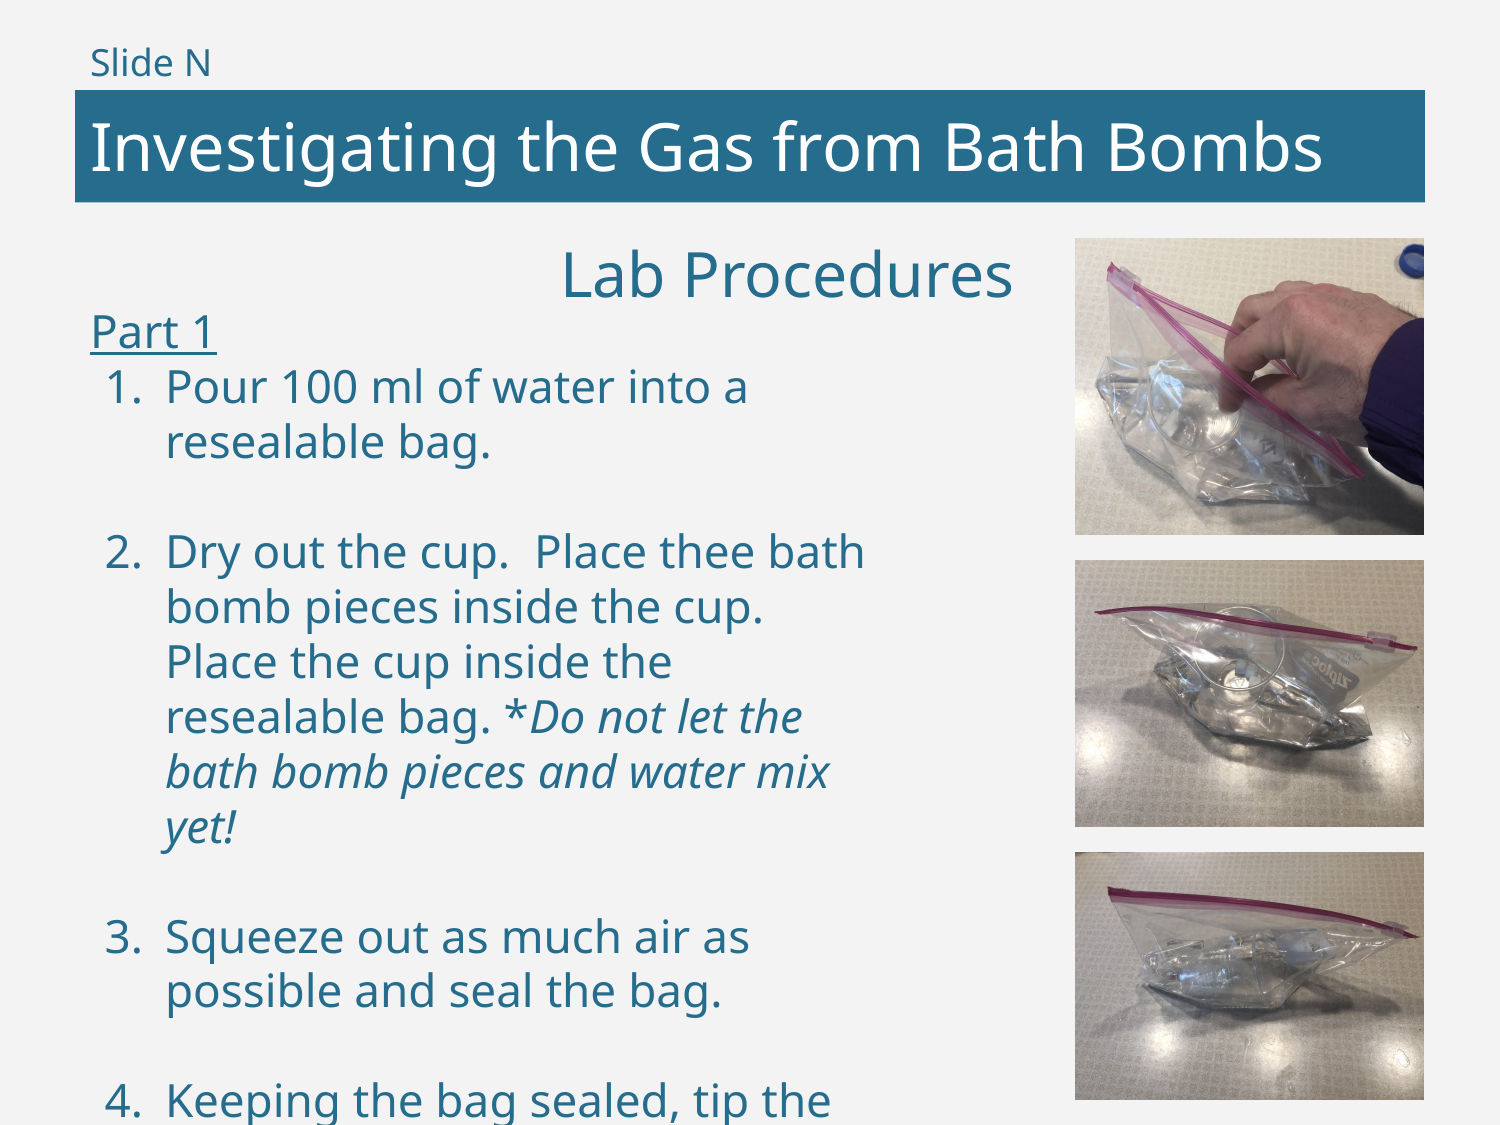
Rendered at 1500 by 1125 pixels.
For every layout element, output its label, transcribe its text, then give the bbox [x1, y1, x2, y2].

picture [1075, 238, 1425, 535]
picture [1075, 852, 1425, 1100]
text_box Lab Procedures [74, 209, 1425, 302]
title Investigating the Gas from Bath Bombs [75, 90, 1425, 203]
subtitle Slide N [75, 17, 554, 93]
picture [1075, 560, 1425, 827]
list Part 1 Pour 100 ml of water into a resealable bag. Dry out the cup. Place thee bath bomb pieces inside the cup. Place the cup inside the resealable bag. *Do not let the bath bomb pieces and water mix yet! Squeeze out as much air as possible and seal the bag. Keeping the bag sealed, tip the cup to mix the water and bath bombs. [75, 302, 916, 1035]
